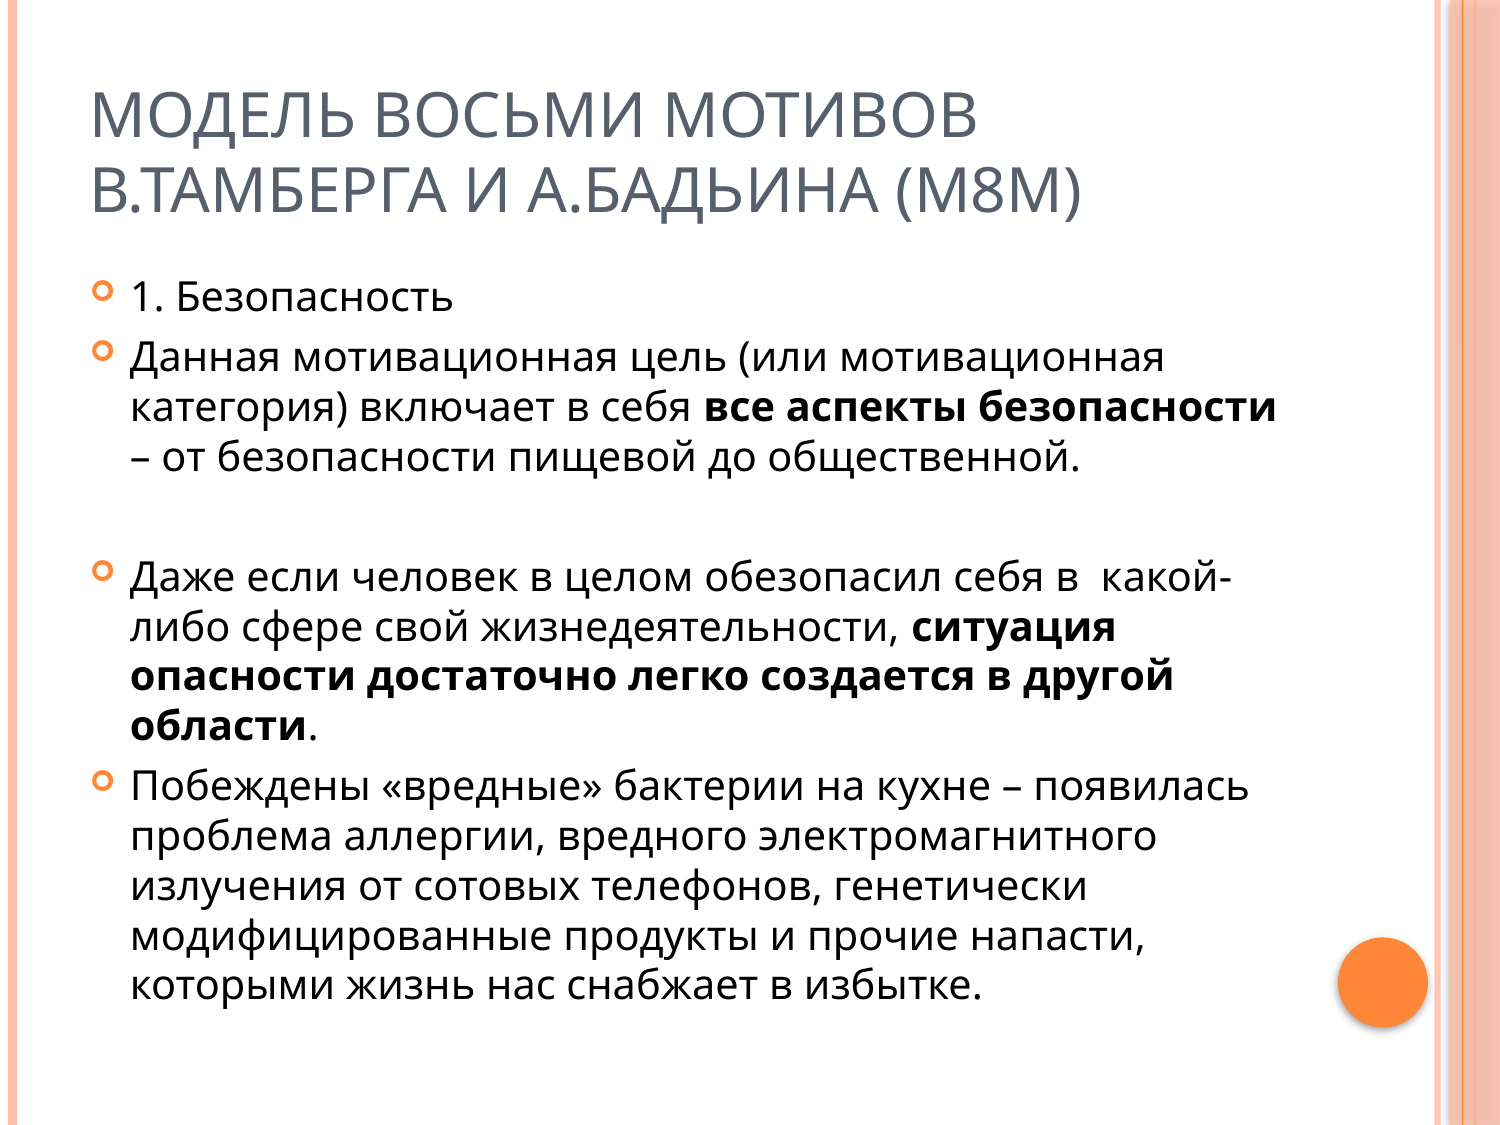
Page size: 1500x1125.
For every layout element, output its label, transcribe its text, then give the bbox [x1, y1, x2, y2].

title Модель восьми мотивов В.Тамберга и А.Бадьина (М8М) [75, 45, 1300, 233]
list 1. Безопасность Данная мотивационная цель (или мотивационная категория) включает в себя все аспекты безопасности – от безопасности пищевой до общественной. Даже если человек в целом обезопасил себя в какой-либо сфере свой жизнедеятельности, ситуация опасности достаточно легко создается в другой области. Побеждены «вредные» бактерии на кухне – появилась проблема аллергии, вредного электромагнитного излучения от сотовых телефонов, генетически модифицированные продукты и прочие напасти, которыми жизнь нас снабжает в избытке. [75, 262, 1300, 1062]
